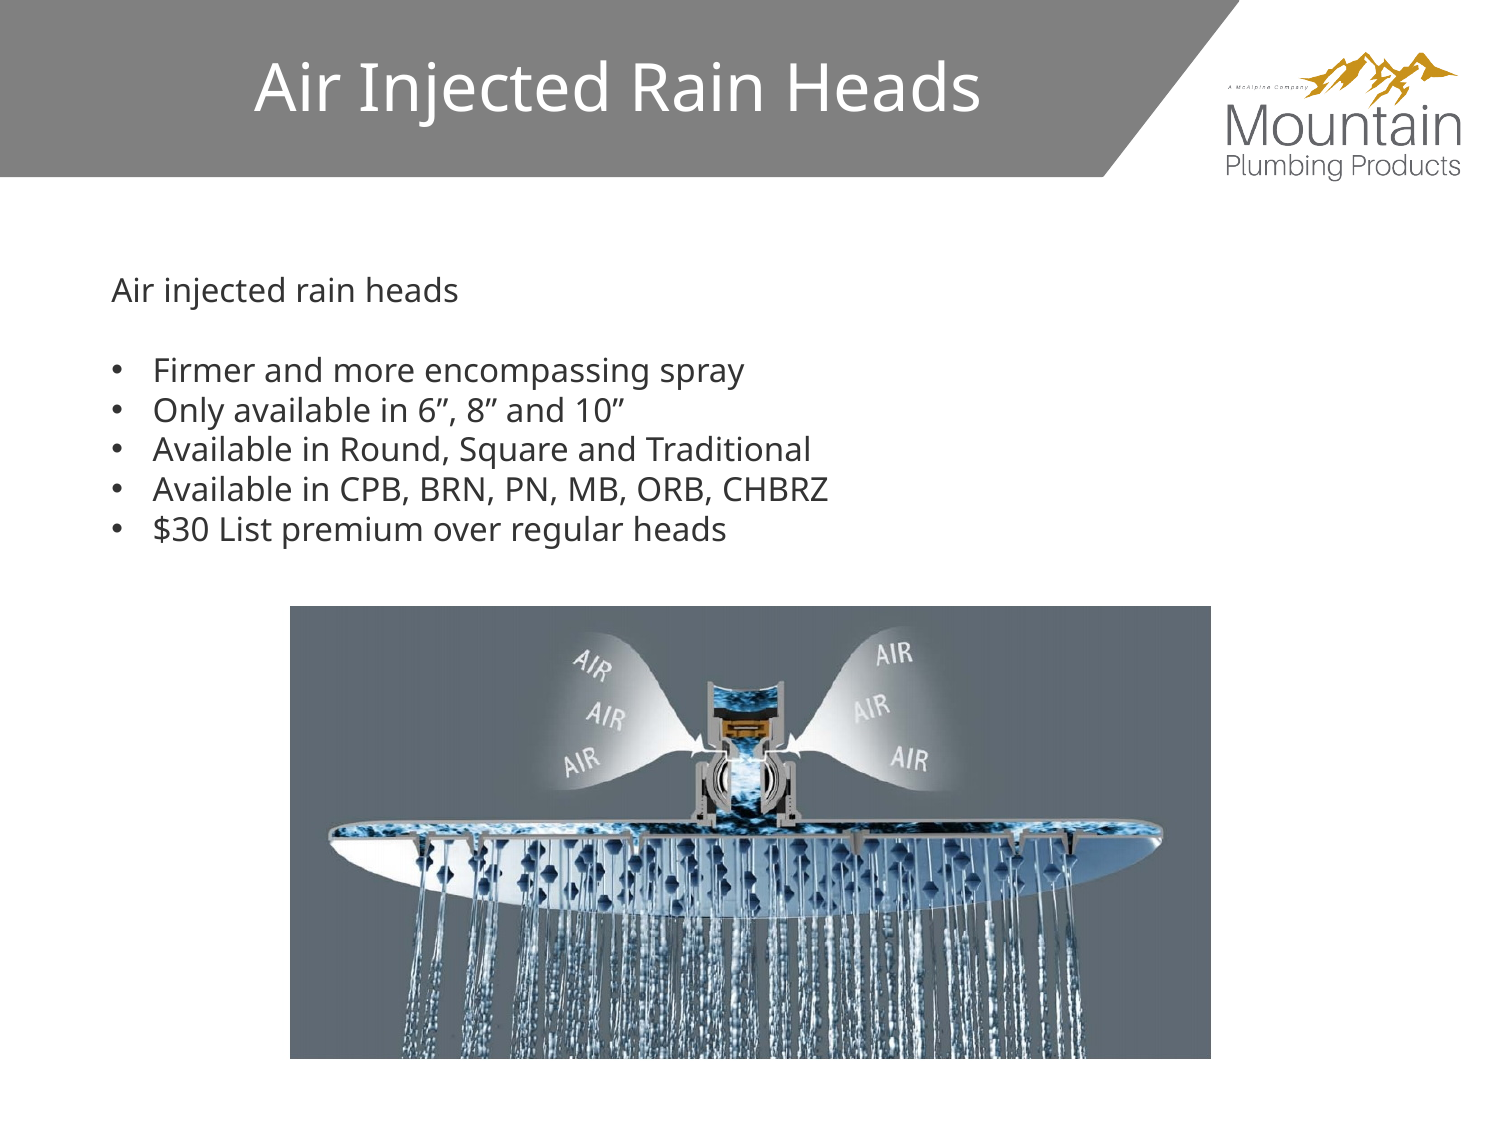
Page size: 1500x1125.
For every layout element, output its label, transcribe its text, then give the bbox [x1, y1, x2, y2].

text_box Air injected rain heads Firmer and more encompassing spray Only available in 6”, 8” and 10” Available in Round, Square and Traditional Available in CPB, BRN, PN, MB, ORB, CHBRZ $30 List premium over regular heads [96, 262, 1409, 596]
picture [1212, 37, 1475, 196]
text_box Air Injected Rain Heads [0, 37, 1238, 133]
picture [282, 598, 1218, 1066]
